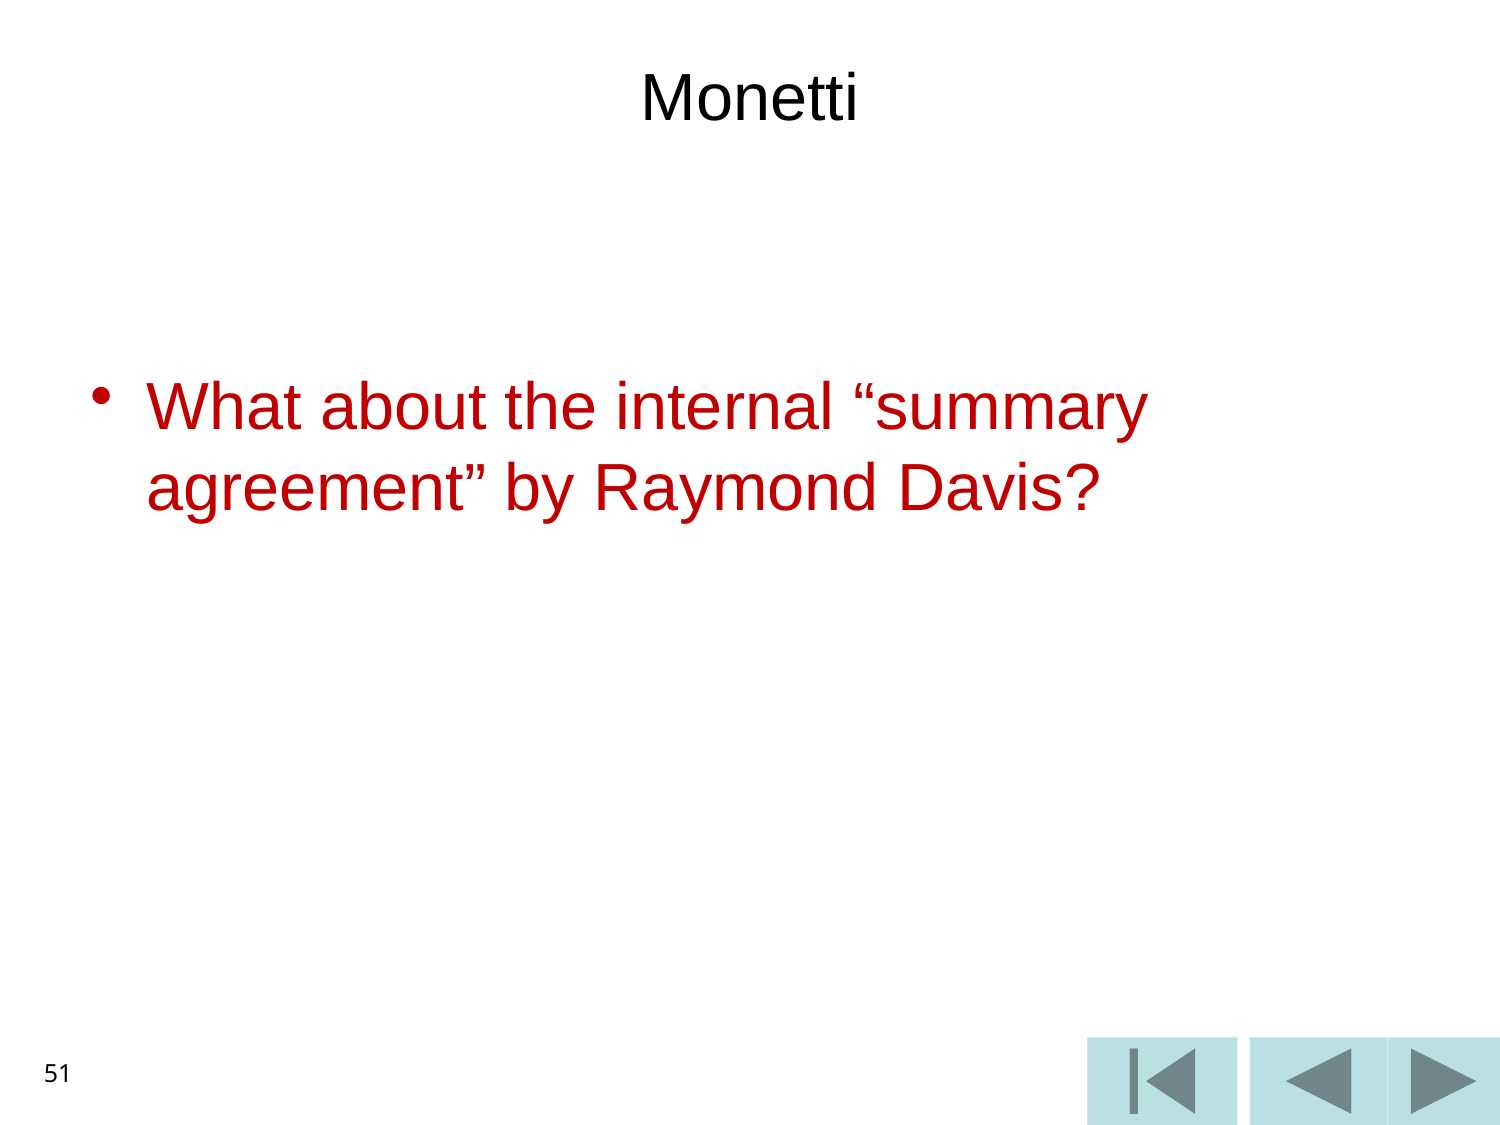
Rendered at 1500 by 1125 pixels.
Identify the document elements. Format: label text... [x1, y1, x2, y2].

title Monetti [0, 0, 1500, 188]
slide_number 51 [0, 1049, 88, 1125]
list What about the internal “summary agreement” by Raymond Davis? [75, 262, 1425, 1005]
